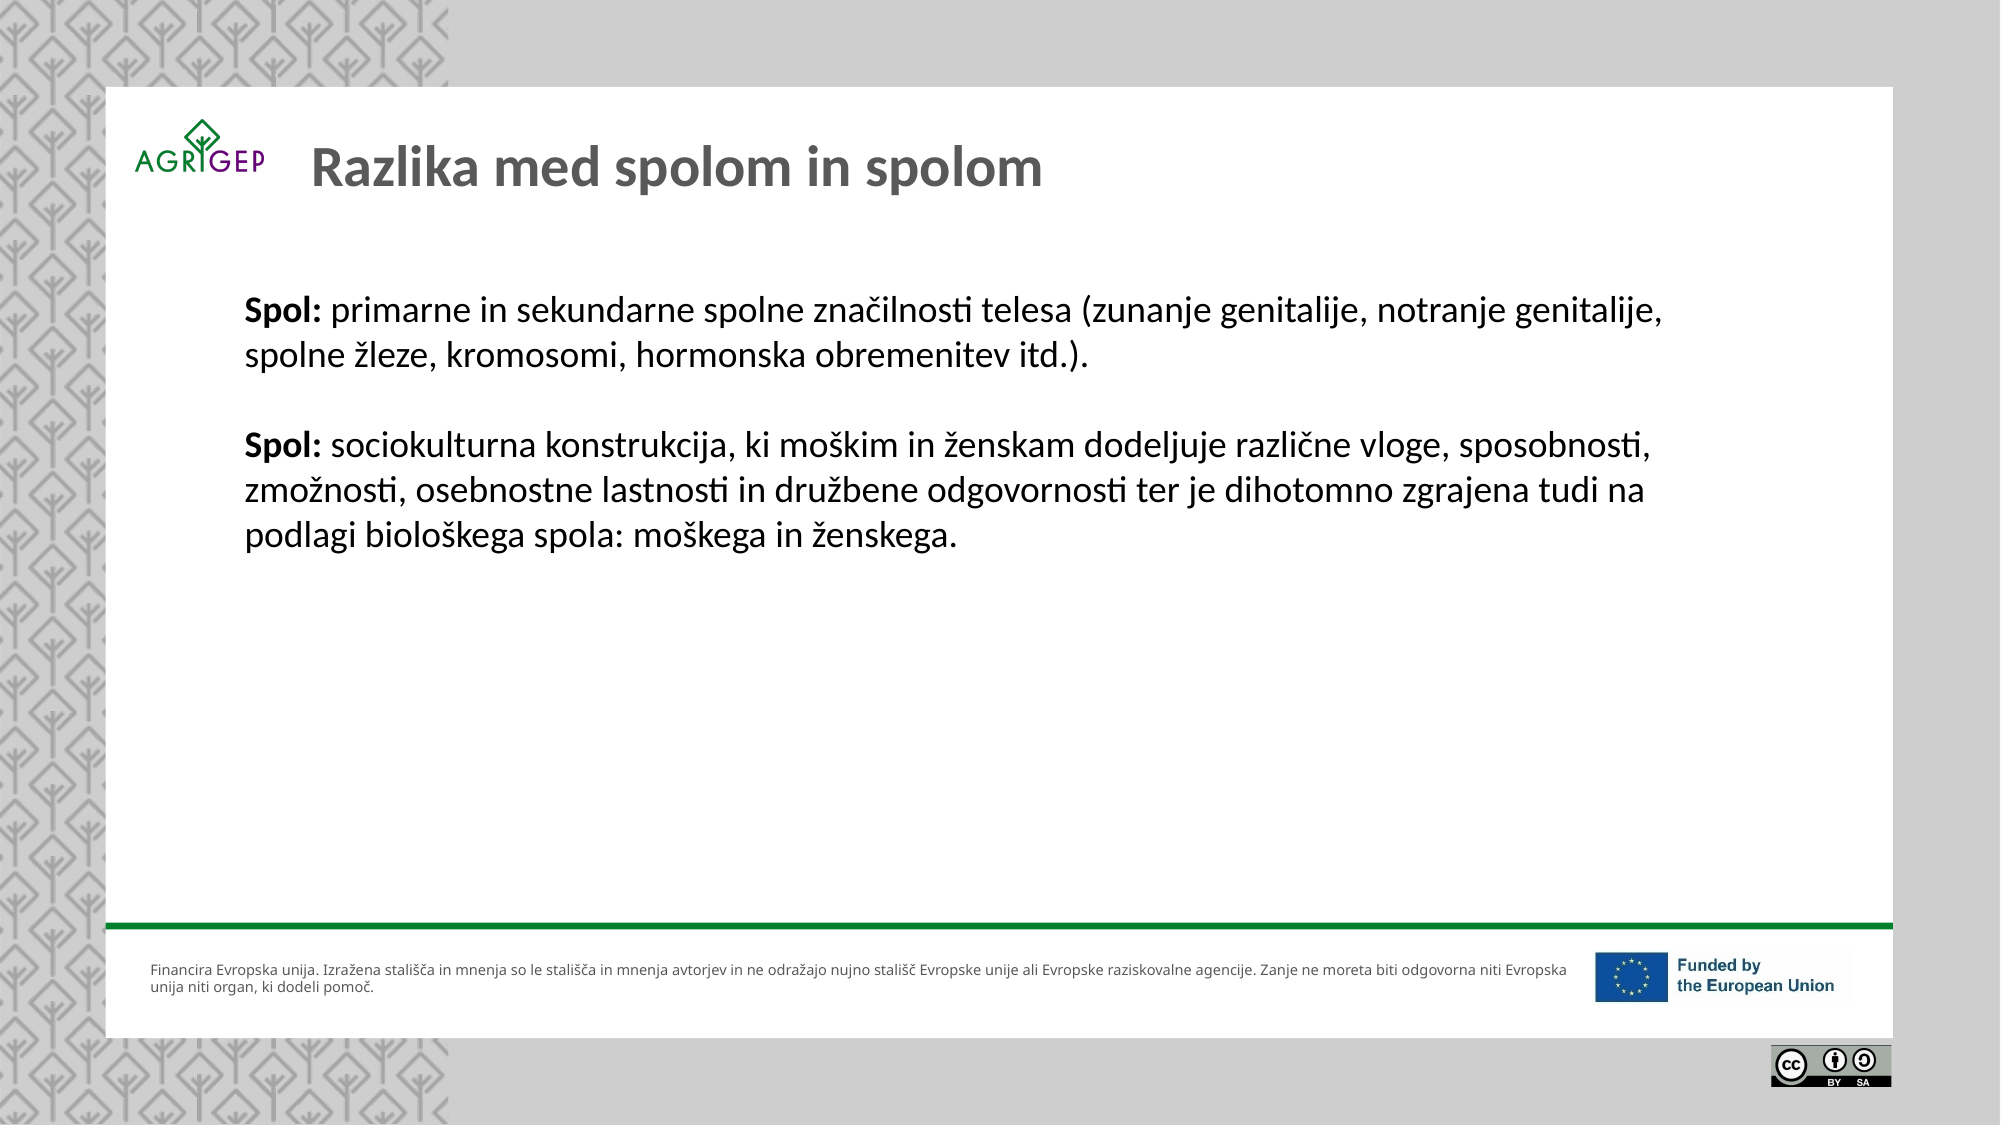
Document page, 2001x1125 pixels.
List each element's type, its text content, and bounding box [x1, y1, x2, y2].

text_box Spol: primarne in sekundarne spolne značilnosti telesa (zunanje genitalije, notranje genitalije, spolne žleze, kromosomi, hormonska obremenitev itd.). Spol: sociokulturna konstrukcija, ki moškim in ženskam dodeljuje različne vloge, sposobnosti, zmožnosti, osebnostne lastnosti in družbene odgovornosti ter je dihotomno zgrajena tudi na podlagi biološkega spola: moškega in ženskega. [229, 277, 1724, 608]
text_box Razlika med spolom in spolom [296, 121, 1657, 206]
picture [0, 0, 2001, 1125]
